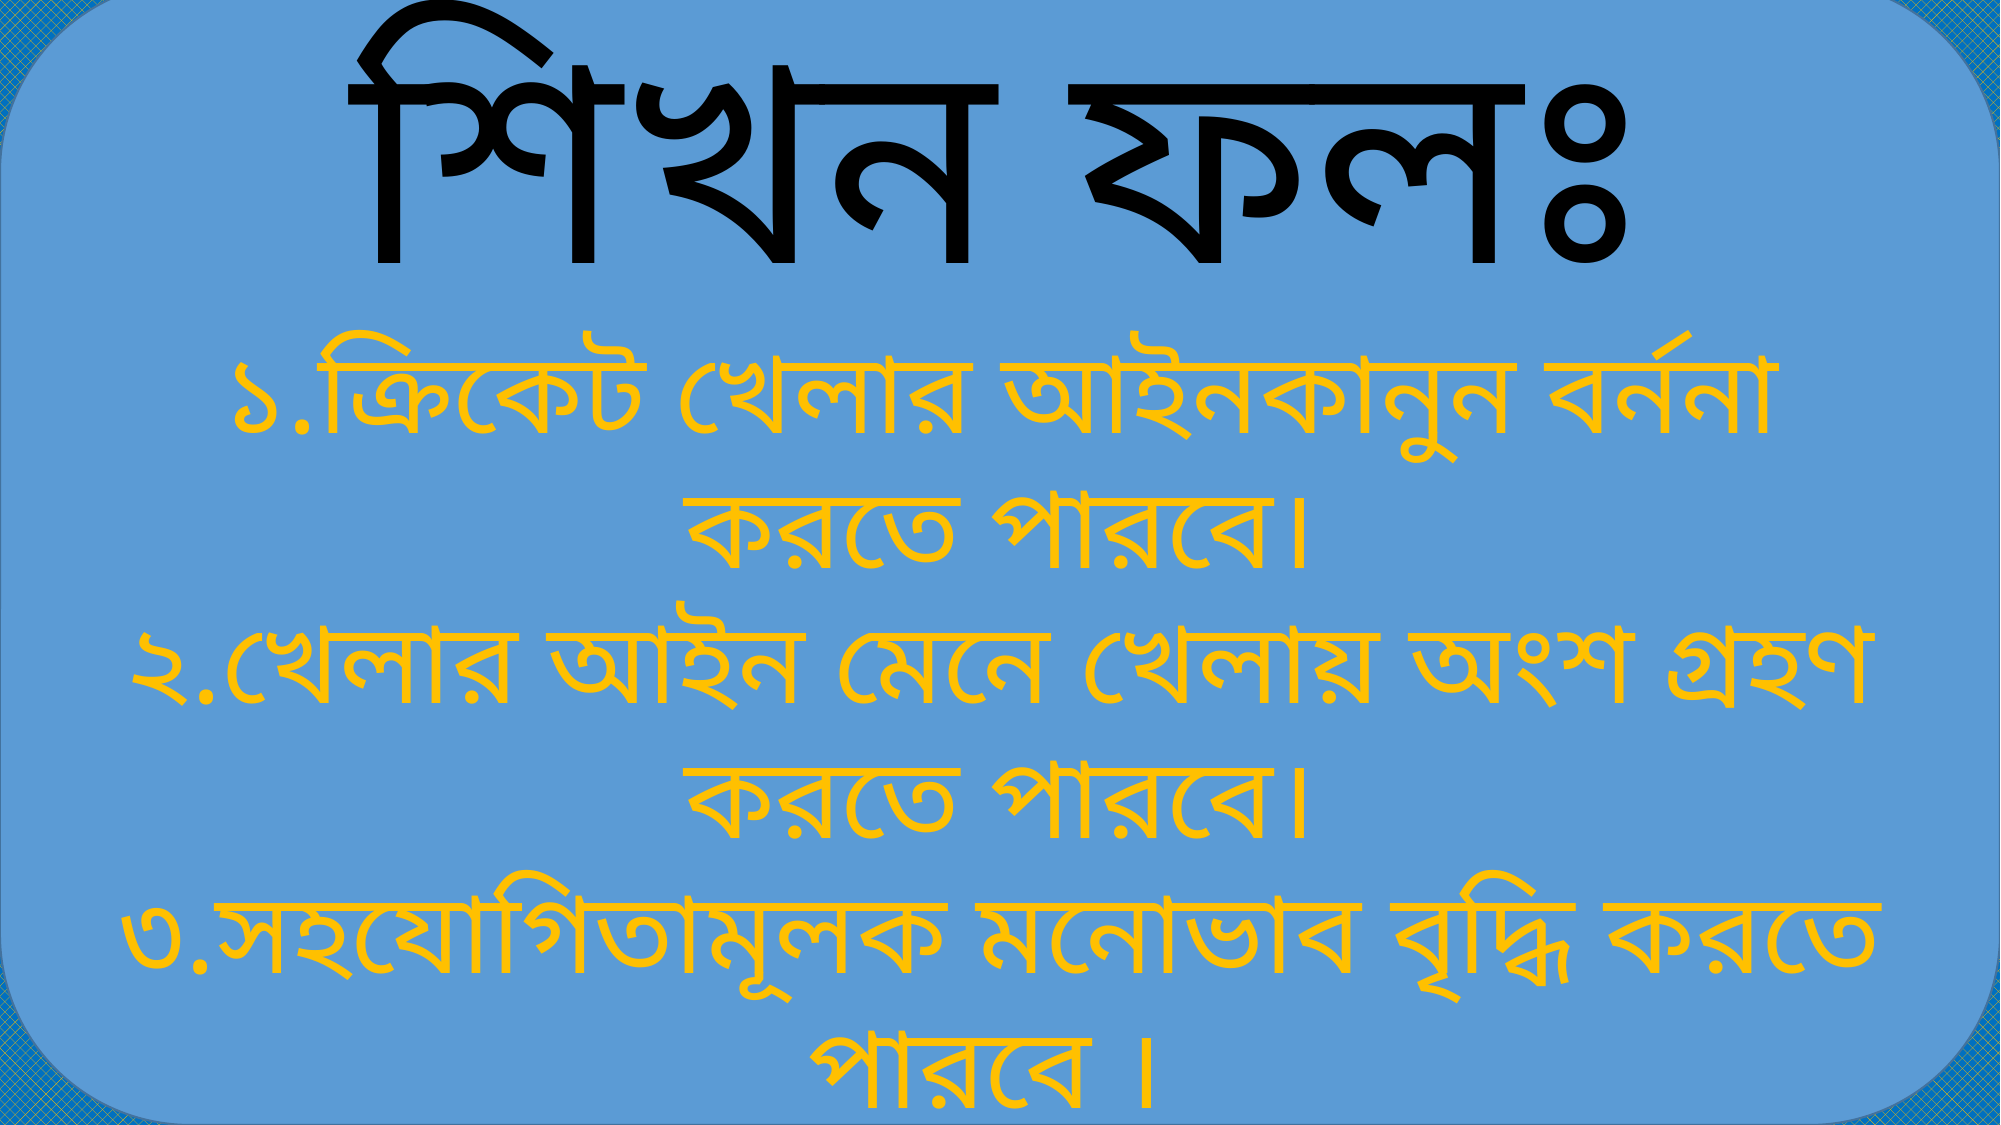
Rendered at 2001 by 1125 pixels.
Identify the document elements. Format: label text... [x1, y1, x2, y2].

text_box শিখন ফলঃ ১.ক্রিকেট খেলার আইনকানুন বর্ননা করতে পারবে। ২.খেলার আইন মেনে খেলায় অংশ গ্রহণ করতে পারবে। ৩.সহযোগিতামূলক মনোভাব বৃদ্ধি করতে পারবে । [0, 0, 2000, 1125]
